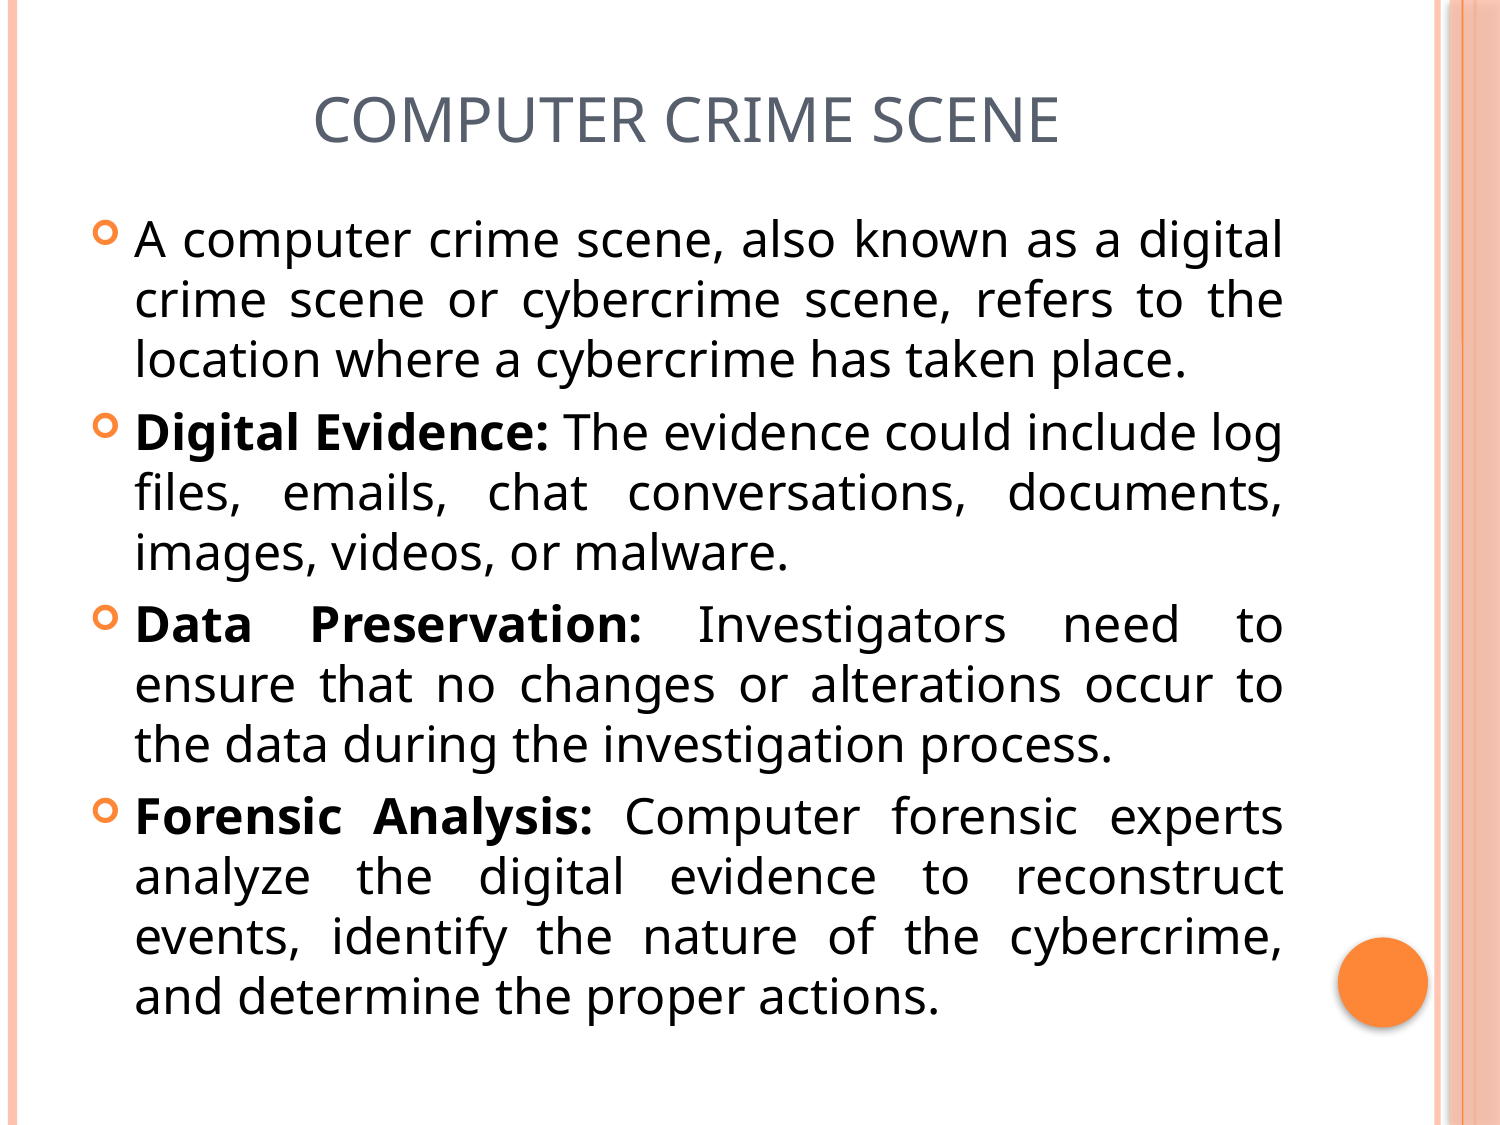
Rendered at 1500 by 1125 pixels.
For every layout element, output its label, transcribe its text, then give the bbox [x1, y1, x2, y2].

title computer crime scene [75, 45, 1300, 163]
list A computer crime scene, also known as a digital crime scene or cybercrime scene, refers to the location where a cybercrime has taken place. Digital Evidence: The evidence could include log files, emails, chat conversations, documents, images, videos, or malware. Data Preservation: Investigators need to ensure that no changes or alterations occur to the data during the investigation process. Forensic Analysis: Computer forensic experts analyze the digital evidence to reconstruct events, identify the nature of the cybercrime, and determine the proper actions. [75, 200, 1300, 1062]
